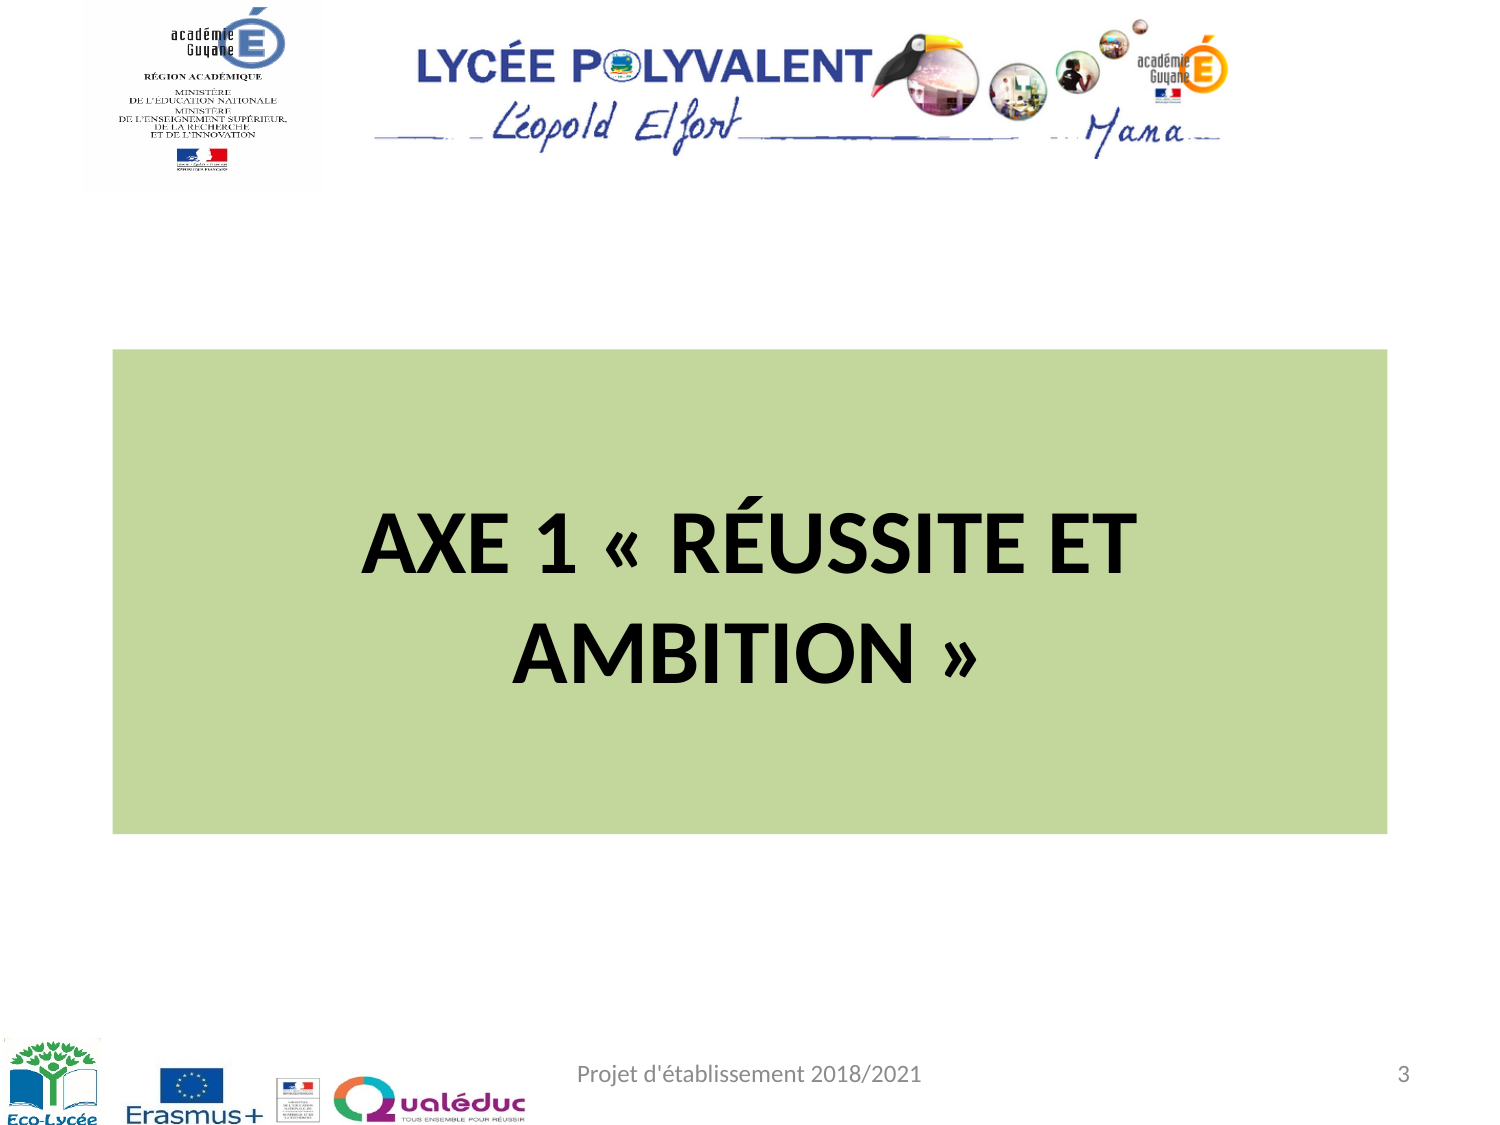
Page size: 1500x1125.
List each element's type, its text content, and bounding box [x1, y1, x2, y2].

title AXE 1 « RÉUSSITE ET AMBITION » [112, 349, 1388, 835]
picture [82, 0, 324, 195]
footer Projet d'établissement 2018/2021 [512, 1042, 988, 1103]
picture [122, 1058, 532, 1125]
picture [359, 17, 1247, 162]
slide_number 3 [1074, 1042, 1425, 1103]
picture [3, 1038, 101, 1125]
